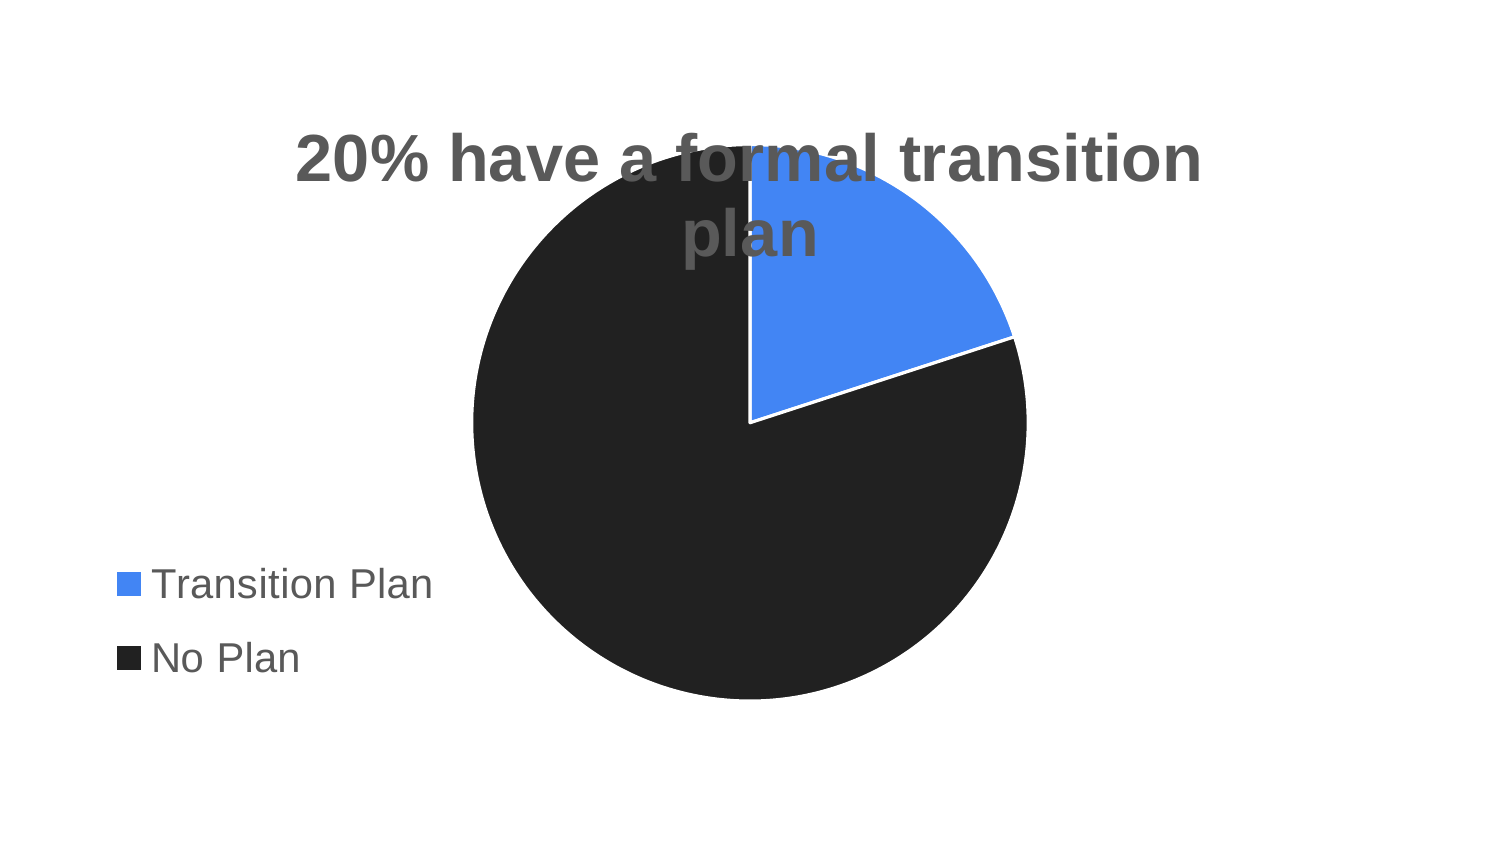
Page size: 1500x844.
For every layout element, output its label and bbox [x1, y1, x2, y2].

chart [78, 78, 1422, 765]
